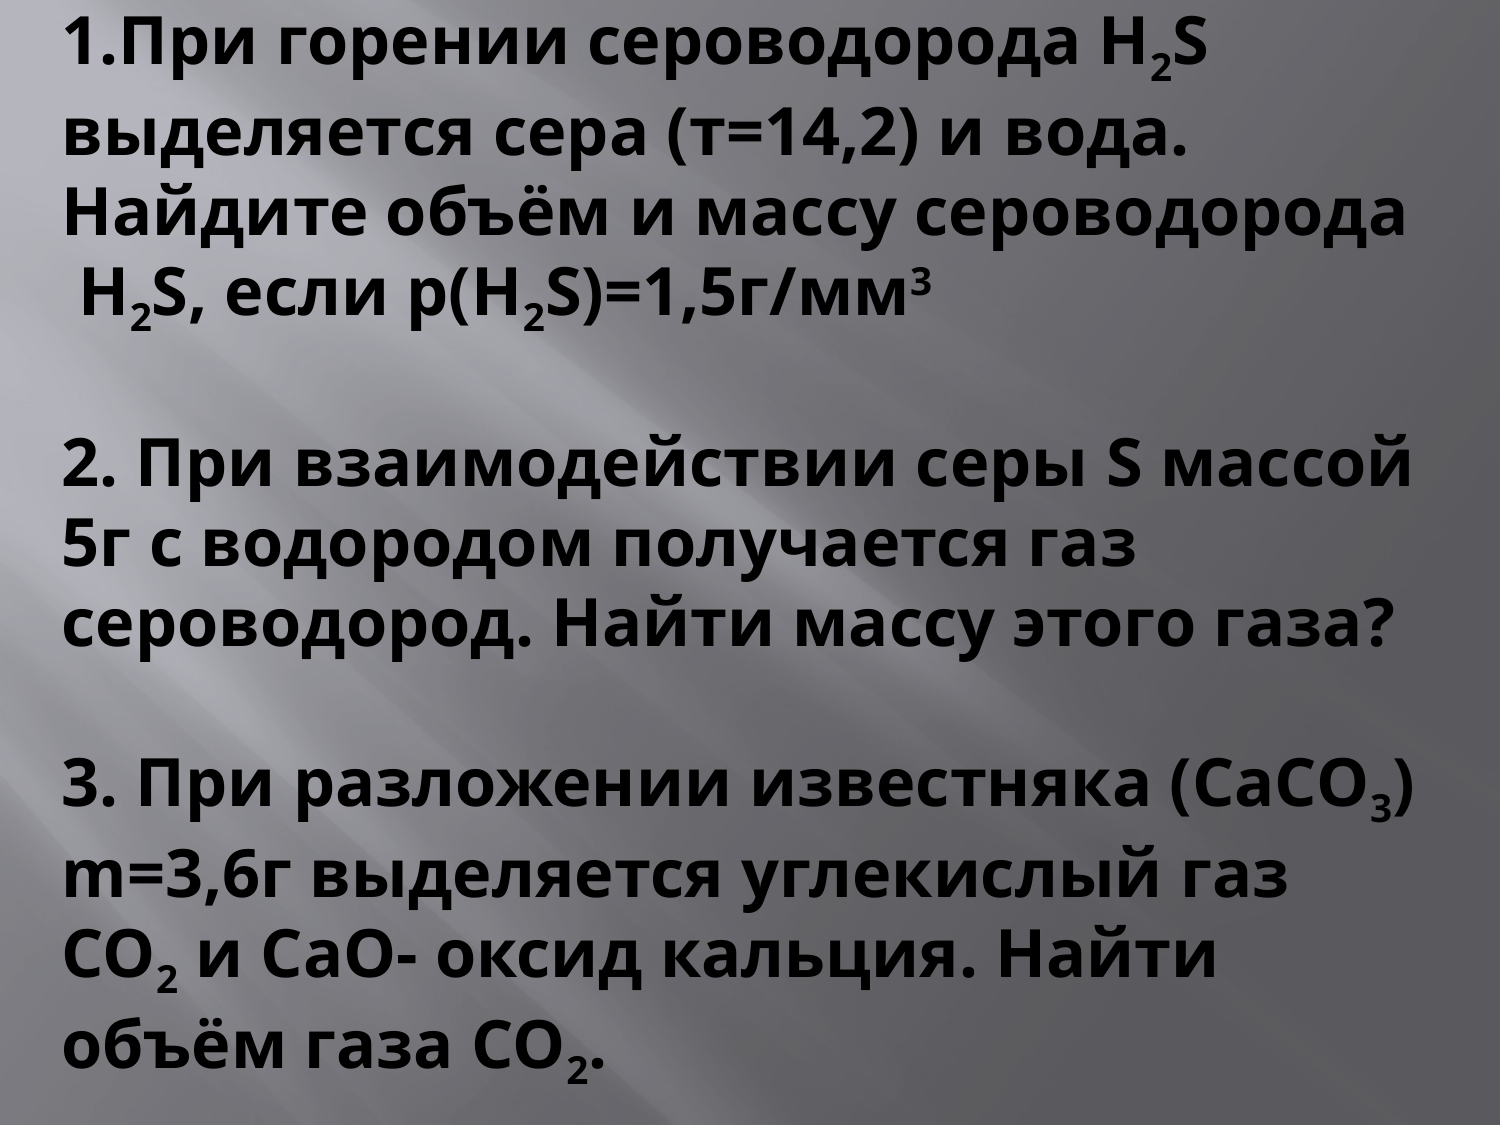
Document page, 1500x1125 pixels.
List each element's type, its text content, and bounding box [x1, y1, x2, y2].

title 1.При горении сероводорода Н2S выделяется сера (т=14,2) и вода. Найдите объём и массу сероводорода Н2S, если р(Н2S)=1,5г/мм3 2. При взаимодействии серы S массой 5г с водородом получается газ сероводород. Найти массу этого газа? 3. При разложении известняка (СаСО3) m=3,6г выделяется углекислый газ СО2 и СаО- оксид кальция. Найти объём газа СО2. [46, 45, 1432, 1125]
